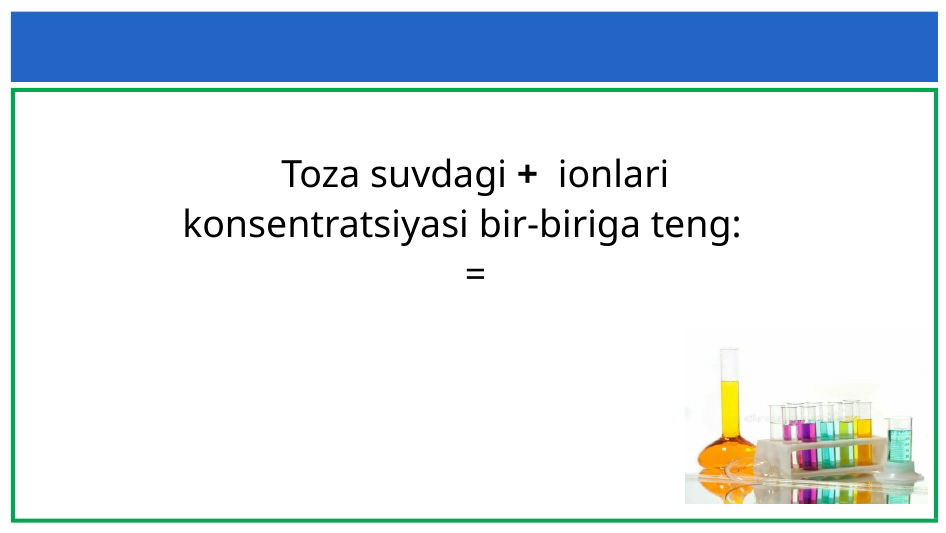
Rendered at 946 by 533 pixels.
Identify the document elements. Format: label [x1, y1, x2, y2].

picture [685, 328, 928, 504]
